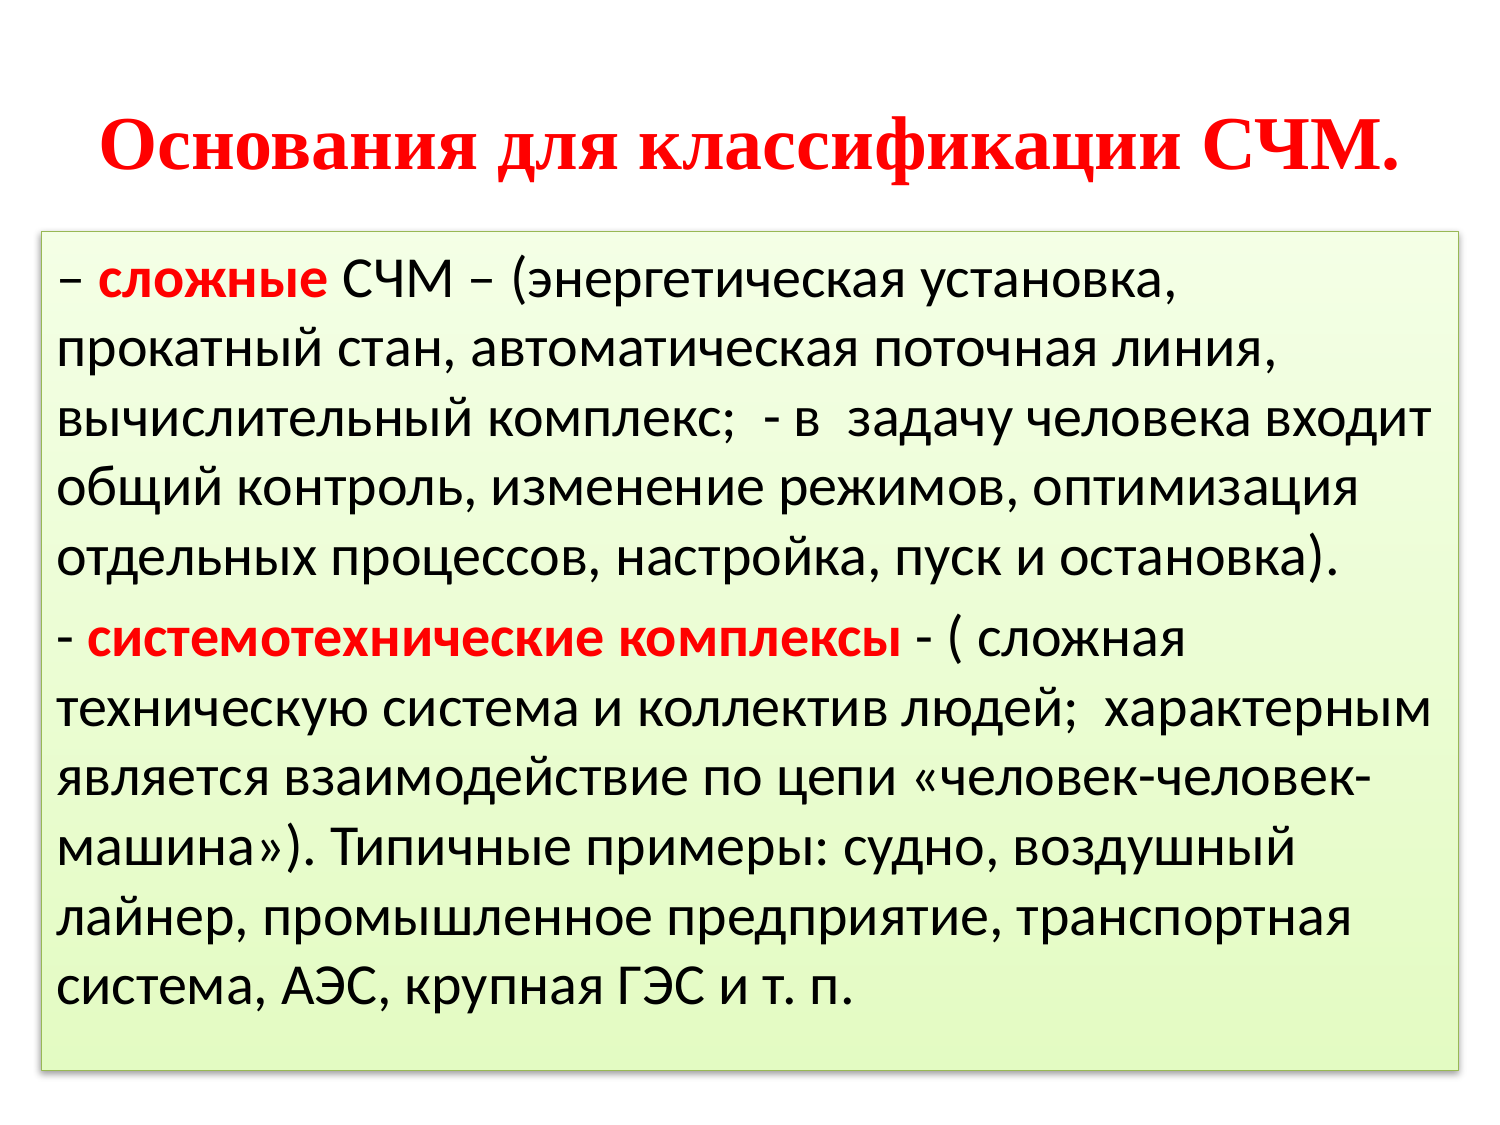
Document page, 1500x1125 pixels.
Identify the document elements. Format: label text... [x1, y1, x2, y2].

title Основания для классификации СЧМ. [75, 45, 1425, 229]
list – сложные СЧМ – (энергетическая установка, прокатный стан, автоматическая поточная линия, вычислительный комплекс; - в задачу человека входит общий контроль, изменение режимов, оптимизация отдельных процессов, настройка, пуск и остановка). - системотехнические комплексы - ( сложная техническую система и коллектив людей; характерным является взаимодействие по цепи «человек-человек-машина»). Типичные примеры: судно, воздушный лайнер, промышленное предприятие, транспортная система, АЭС, крупная ГЭС и т. п. [41, 231, 1459, 1071]
